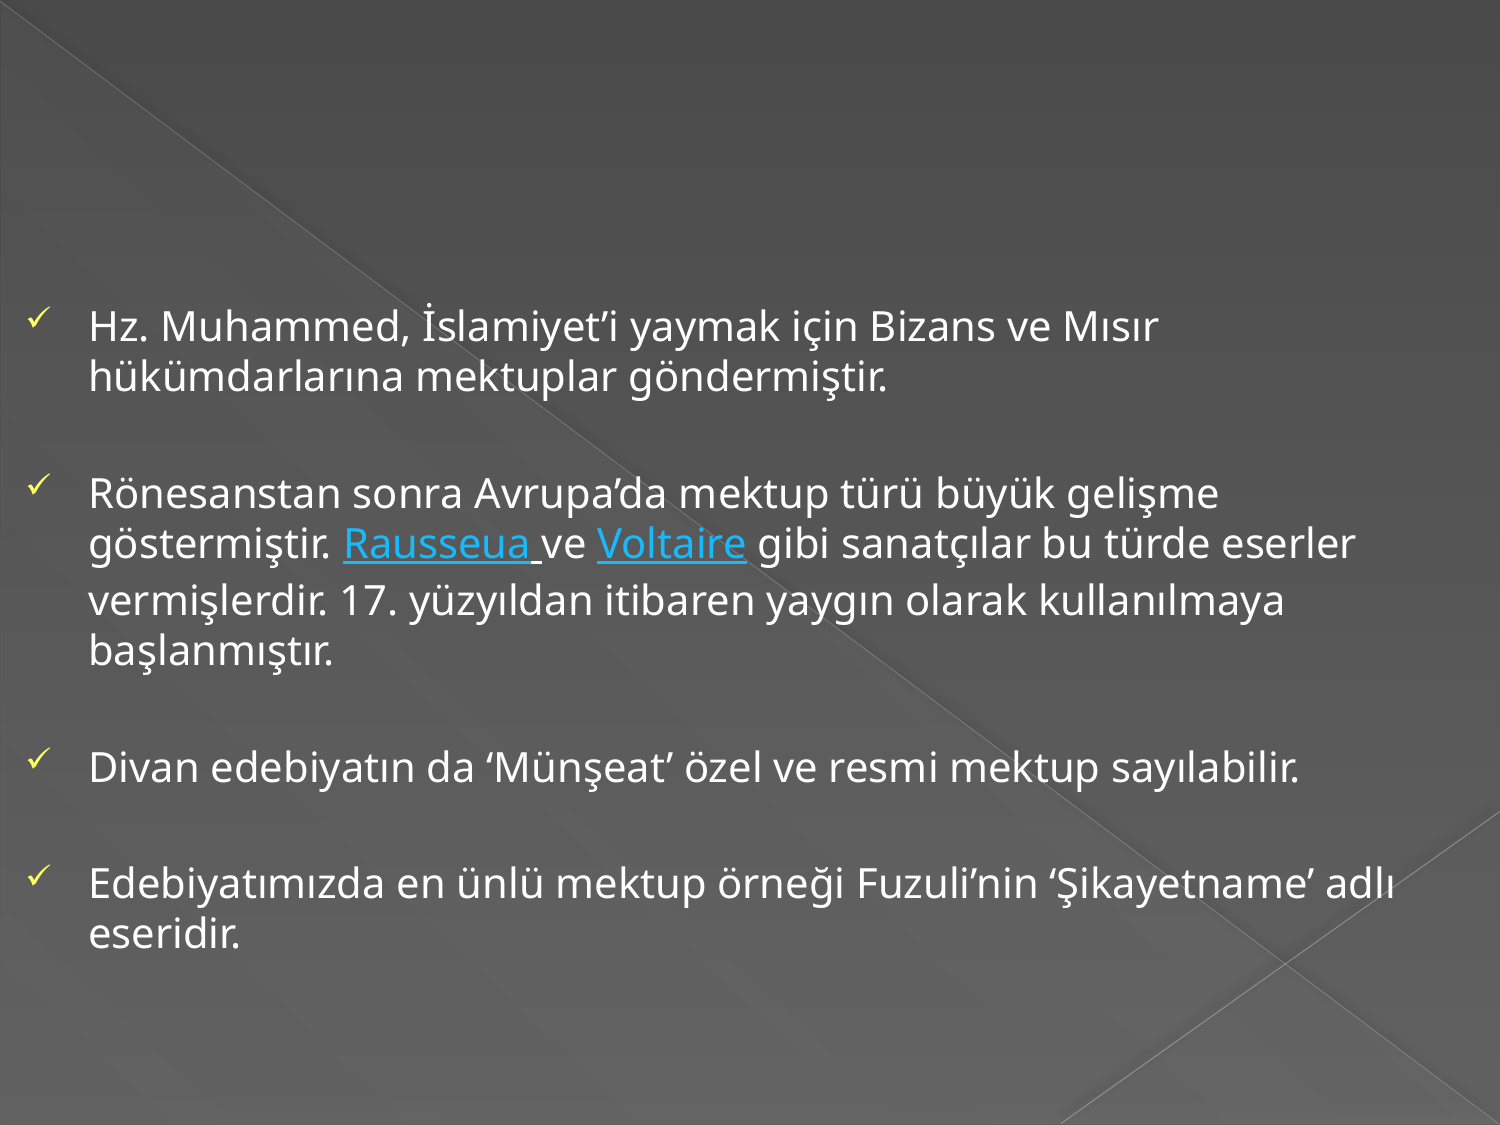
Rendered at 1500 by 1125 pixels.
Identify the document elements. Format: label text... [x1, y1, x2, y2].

list Hz. Muhammed, İslamiyet’i yaymak için Bizans ve Mısır hükümdarlarına mektuplar göndermiştir. Rönesanstan sonra Avrupa’da mektup türü büyük gelişme göstermiştir. Rausseua ve Voltaire gibi sanatçılar bu türde eserler vermişlerdir. 17. yüzyıldan itibaren yaygın olarak kullanılmaya başlanmıştır. Divan edebiyatın da ‘Münşeat’ özel ve resmi mektup sayılabilir. Edebiyatımızda en ünlü mektup örneği Fuzuli’nin ‘Şikayetname’ adlı eseridir. [0, 0, 1500, 1125]
